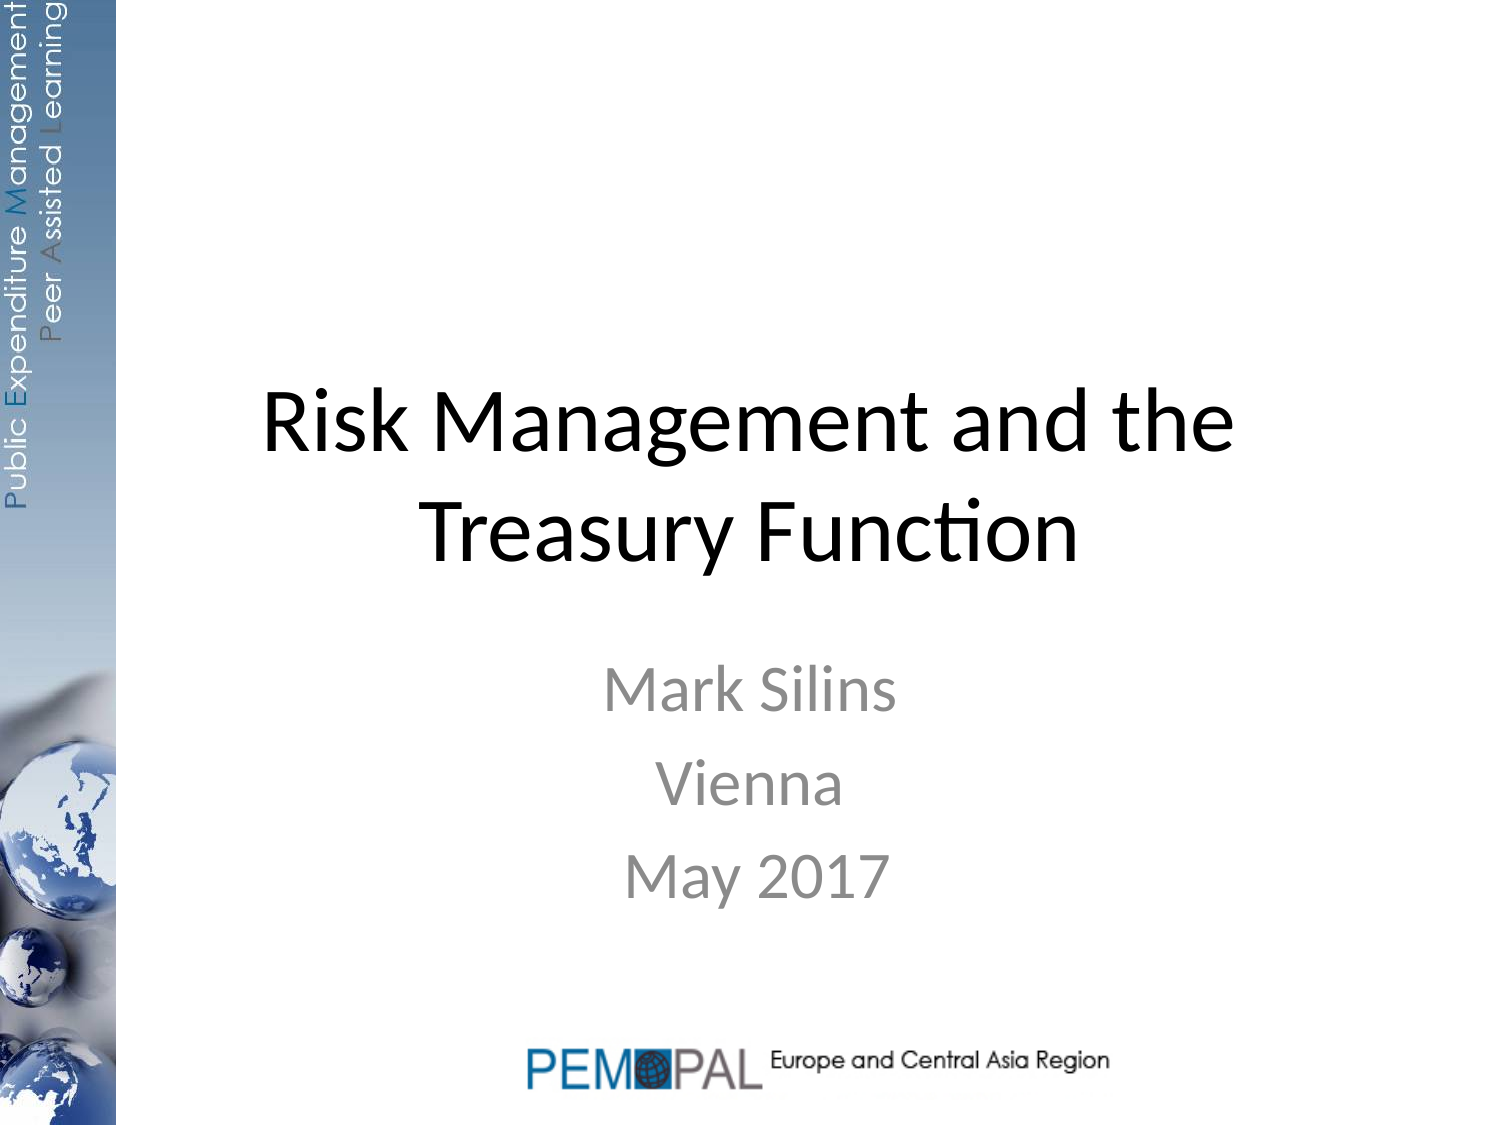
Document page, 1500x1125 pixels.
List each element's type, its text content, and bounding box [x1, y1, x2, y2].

picture [0, 0, 116, 1125]
subtitle Mark Silins Vienna May 2017 [225, 637, 1275, 925]
title Risk Management and the Treasury Function [112, 349, 1388, 591]
picture [525, 1037, 1113, 1100]
